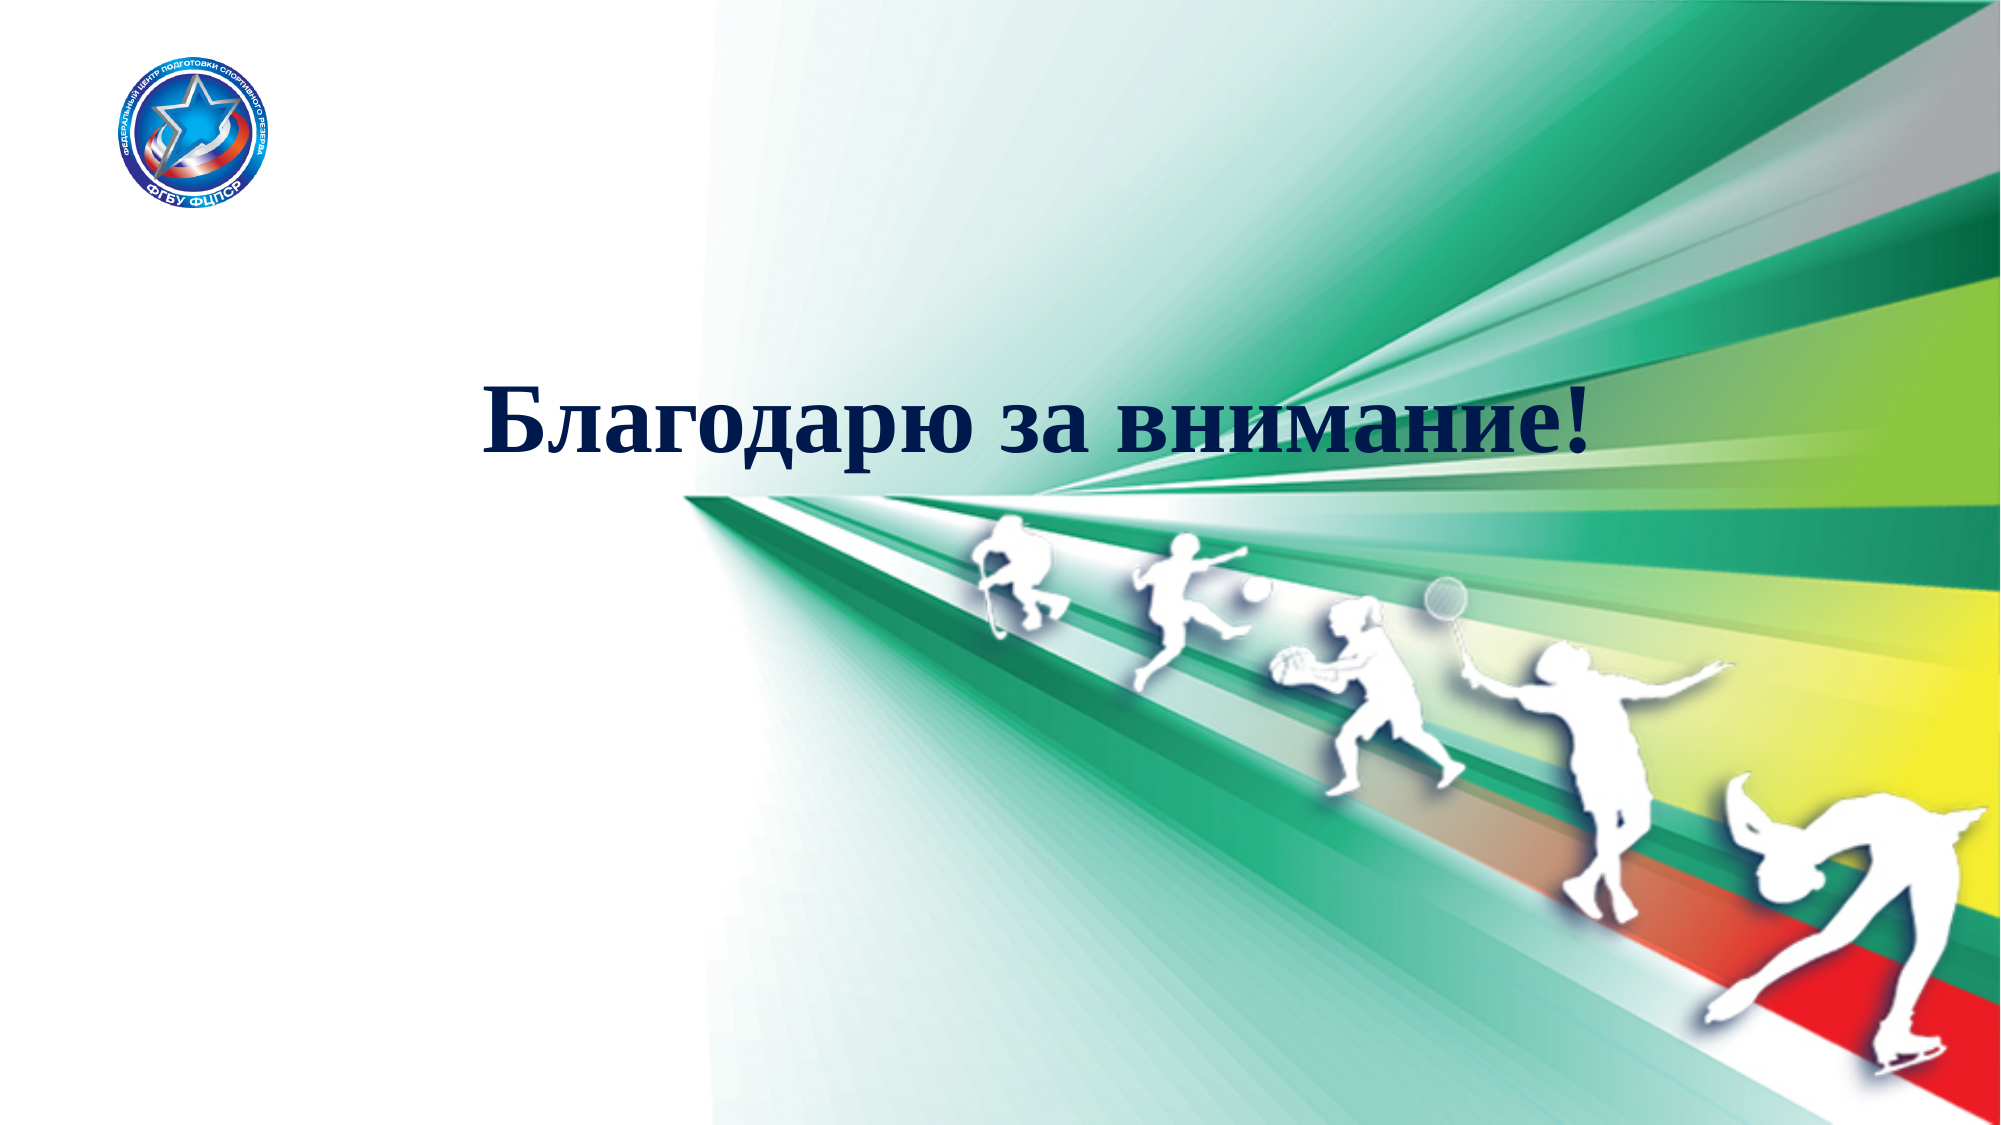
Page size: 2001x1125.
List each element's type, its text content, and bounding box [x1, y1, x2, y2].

text_box Благодарю за внимание! [153, 362, 1926, 822]
picture [0, 0, 2001, 1125]
